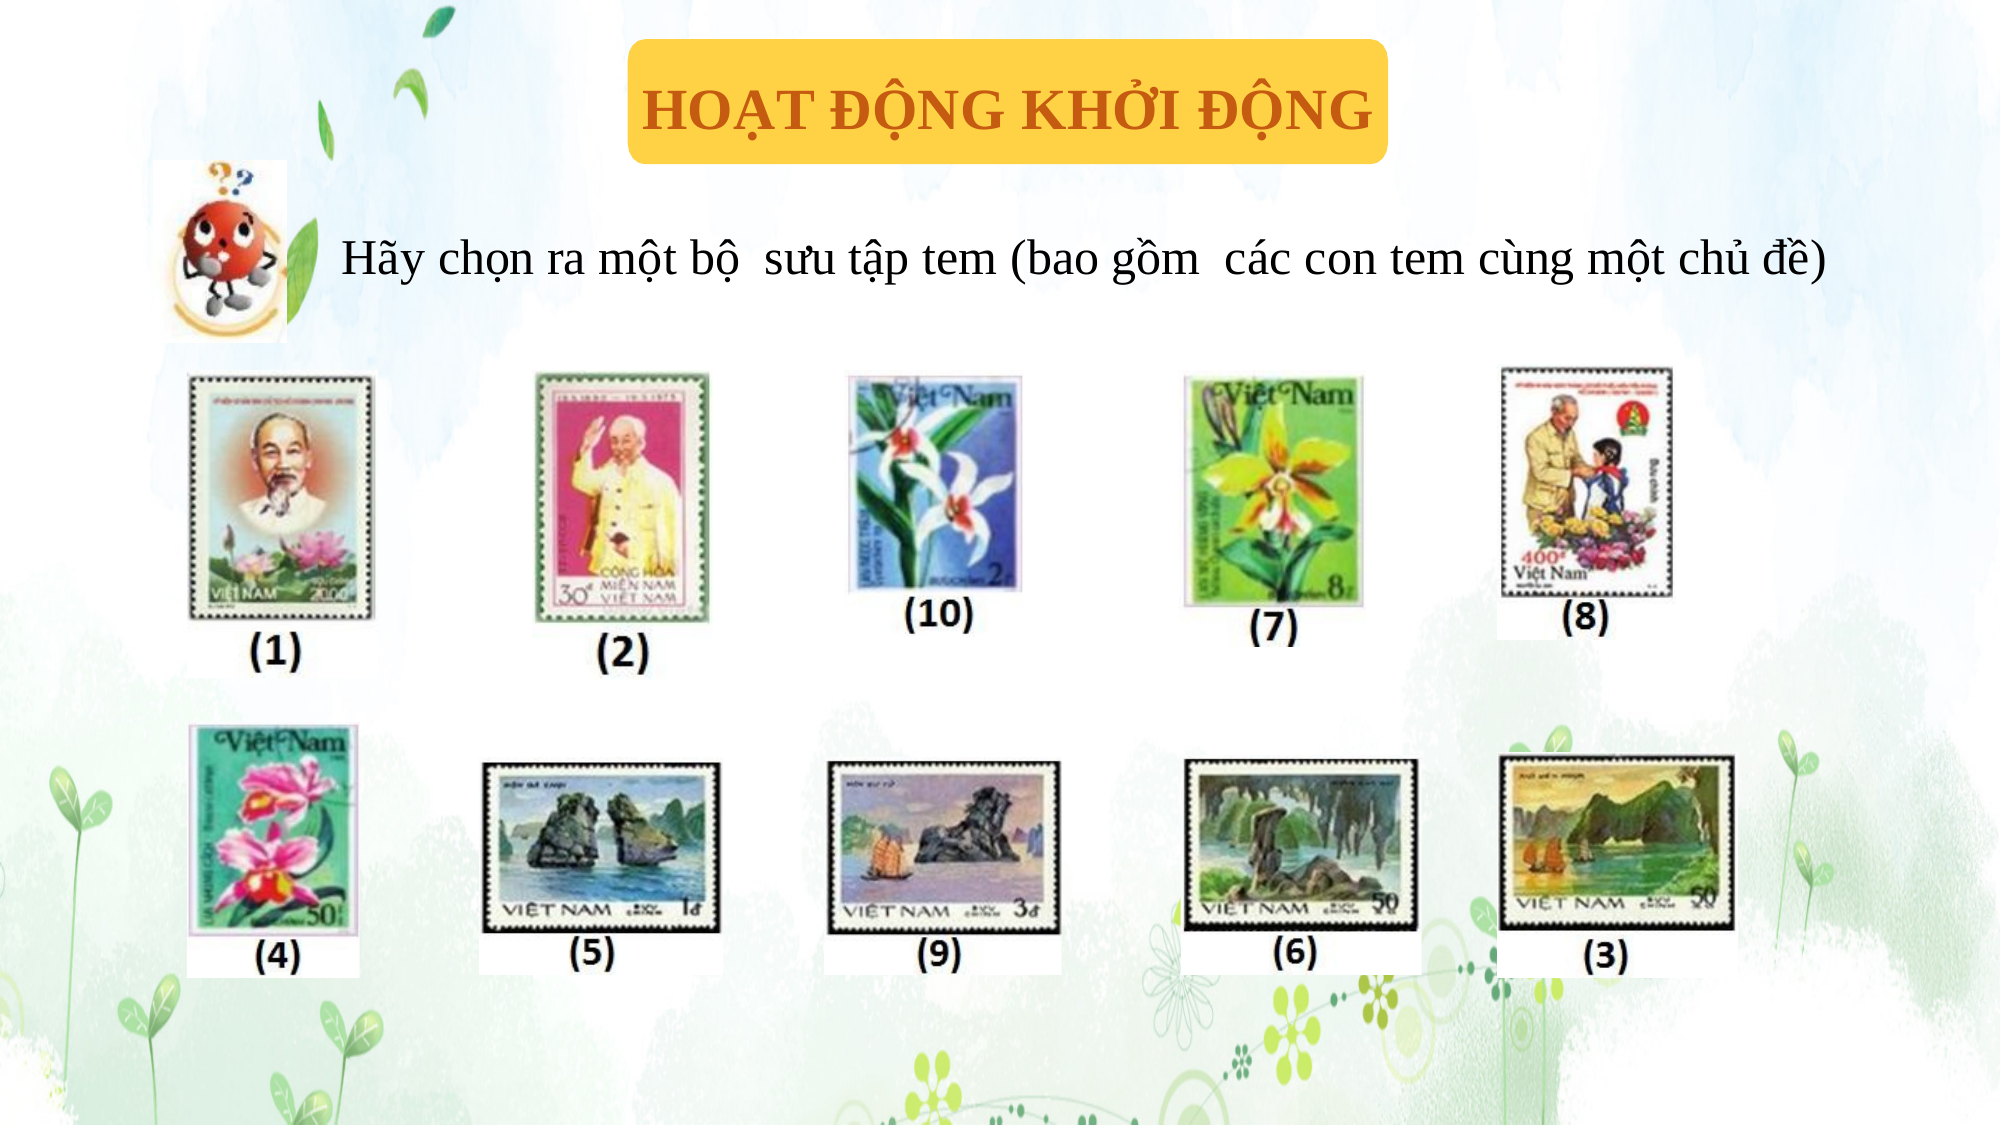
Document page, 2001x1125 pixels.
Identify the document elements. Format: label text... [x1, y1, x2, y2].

picture [0, 0, 2001, 1125]
text_box [627, 40, 1389, 165]
text_box [824, 757, 1062, 975]
text_box [1497, 752, 1738, 978]
text_box [186, 722, 360, 978]
title HOẠT ĐỘNG KHỞI ĐỘNG [640, 0, 1385, 142]
text_box [1180, 755, 1422, 975]
text_box [478, 757, 724, 975]
text_box [152, 160, 287, 343]
text_box [1178, 370, 1367, 647]
text_box Hãy chọn ra một bộ sưu tập tem (bao gồm các con tem cùng một chủ đề) [339, 223, 1856, 286]
text_box [532, 370, 713, 680]
text_box [1497, 364, 1676, 640]
text_box [186, 370, 379, 678]
text_box [844, 370, 1024, 637]
